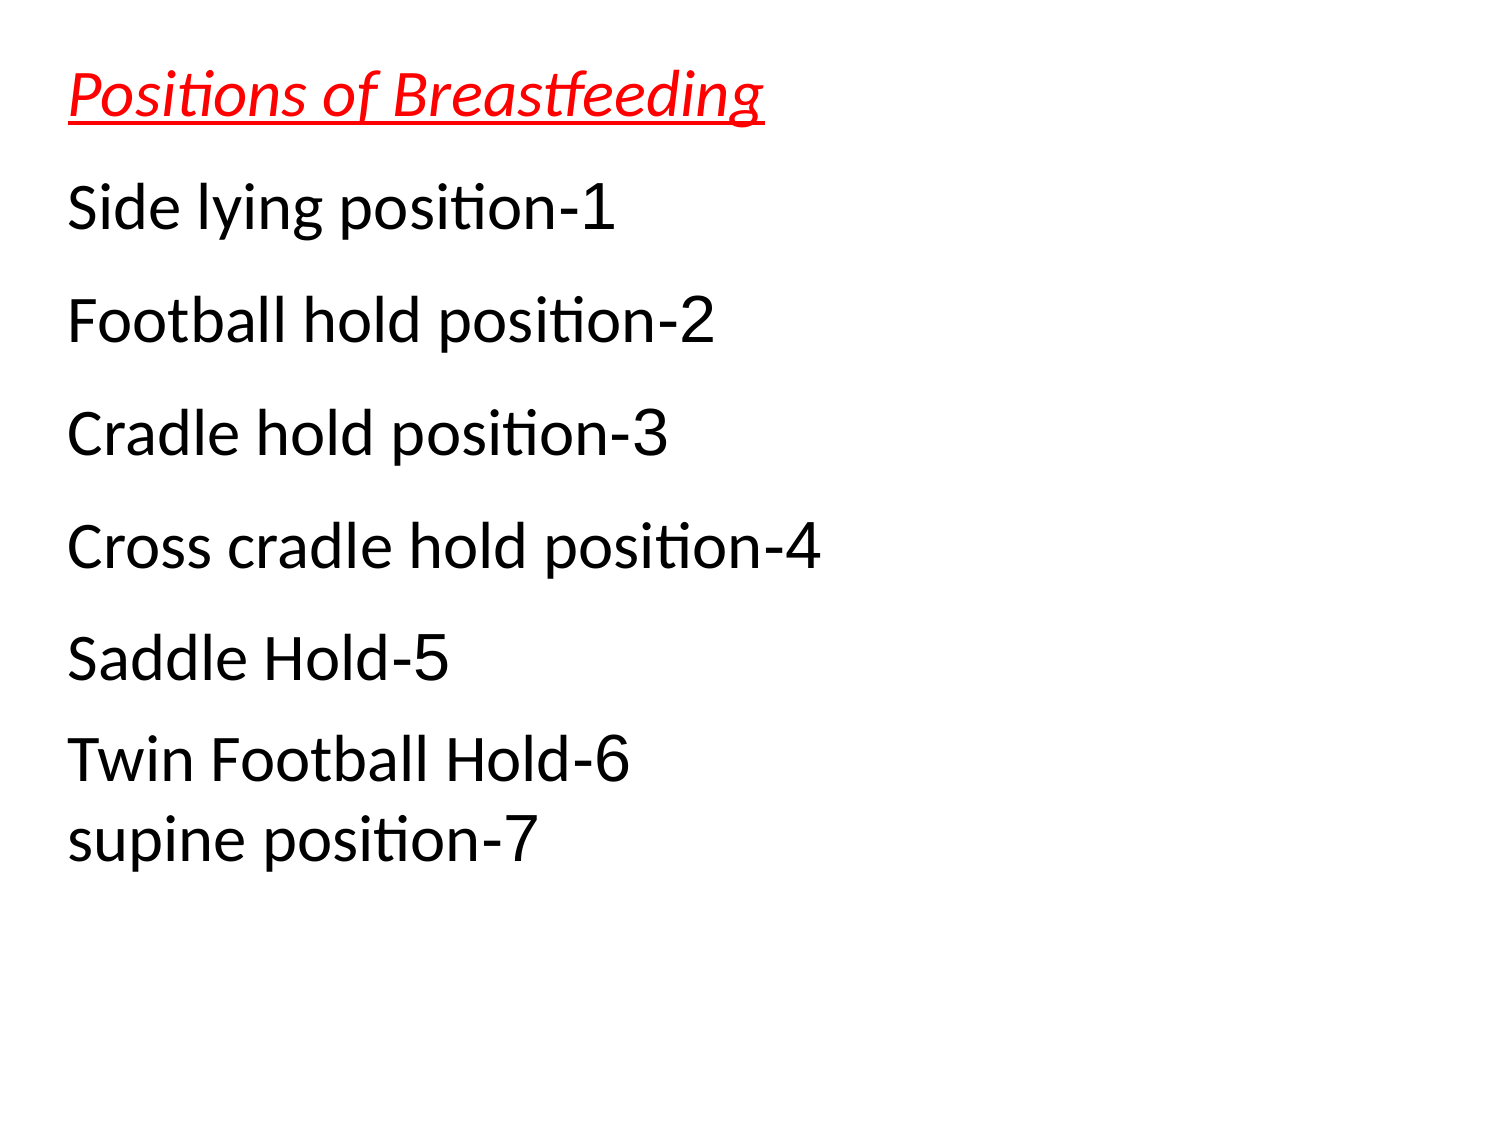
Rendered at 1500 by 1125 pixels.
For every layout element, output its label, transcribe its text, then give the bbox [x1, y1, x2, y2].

text_box Positions of Breastfeeding 1-Side lying position 2-Football hold position 3-Cradle hold position 4-Cross cradle hold position 5-Saddle Hold 6-Twin Football Hold 7-supine position [53, 30, 939, 883]
